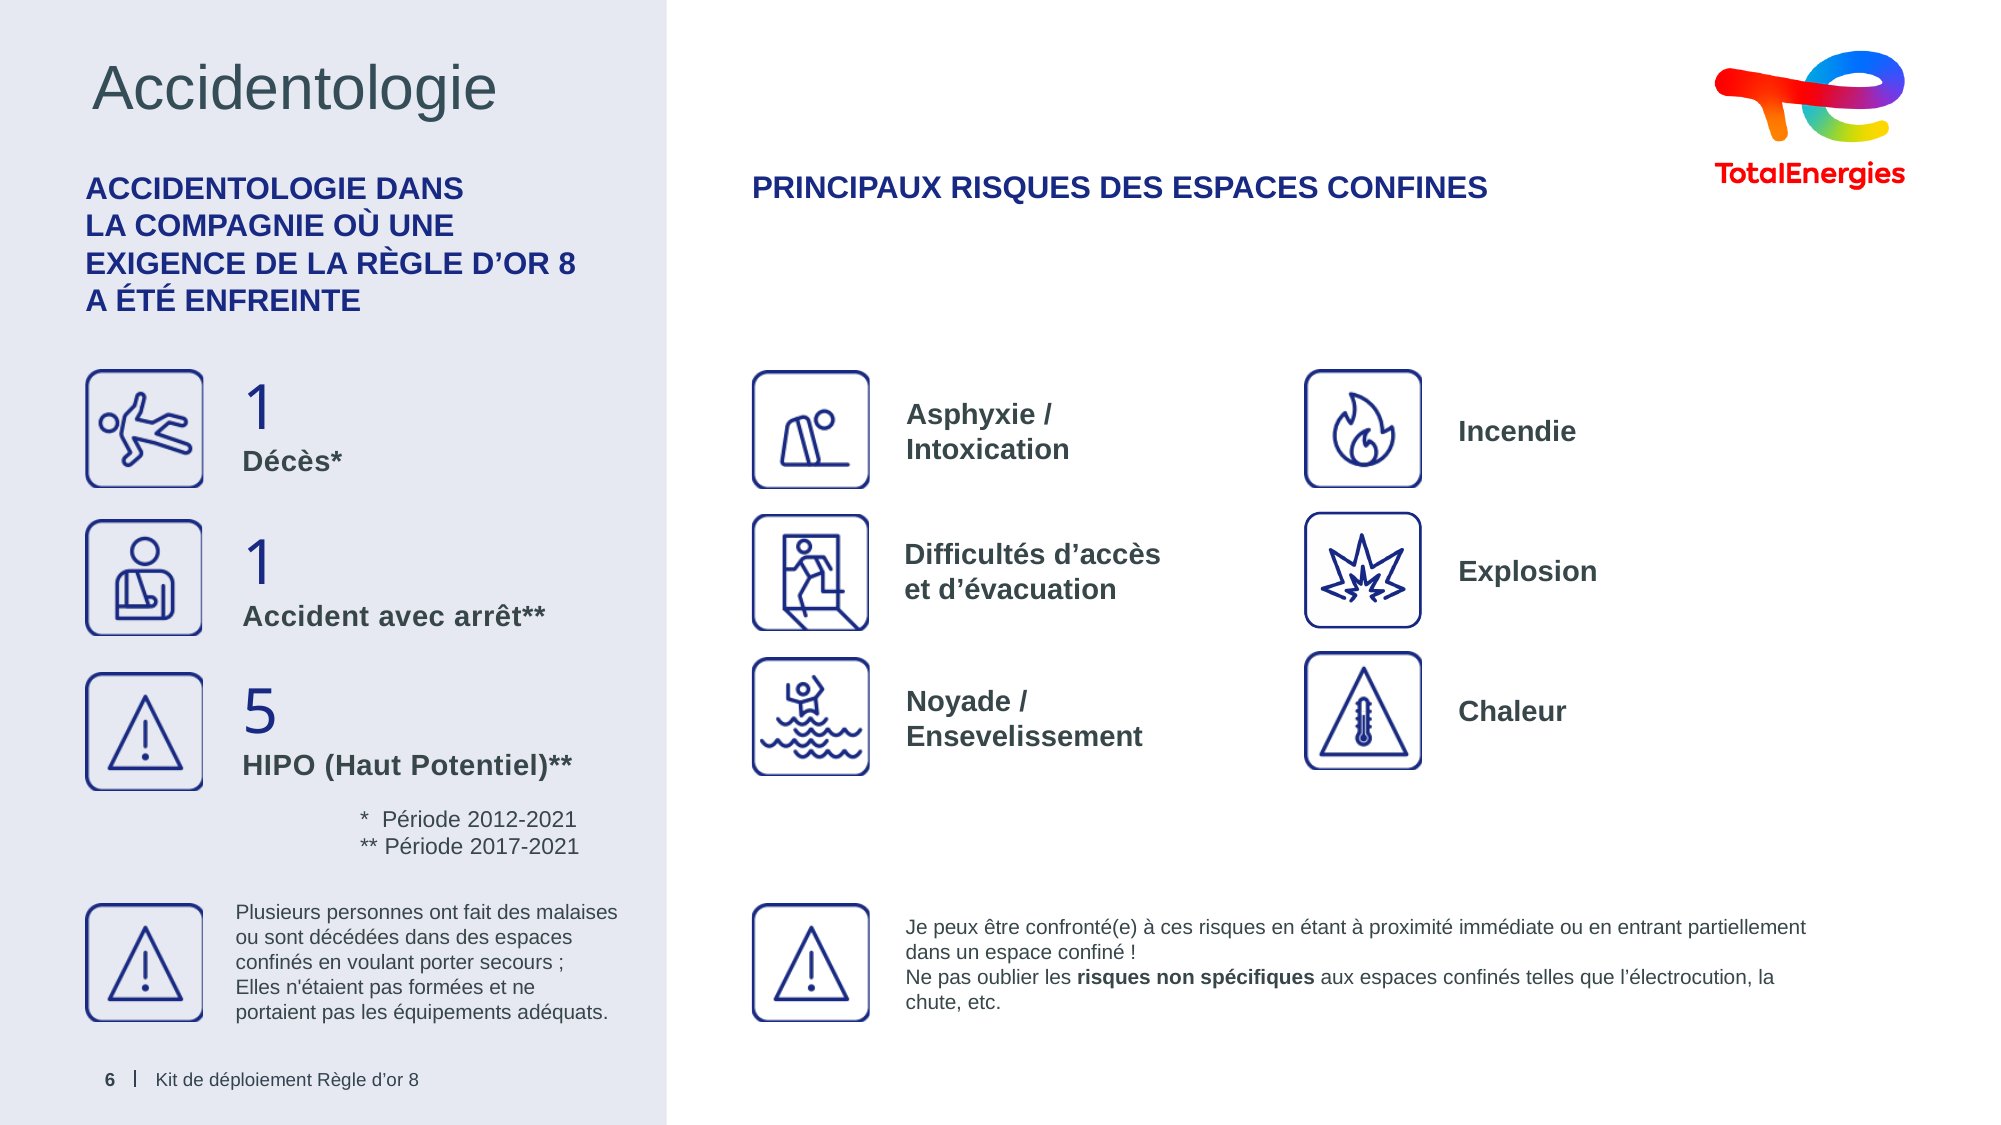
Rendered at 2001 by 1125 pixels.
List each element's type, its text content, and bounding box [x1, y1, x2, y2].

text_box 1 [242, 520, 361, 598]
text_box 5 [242, 669, 372, 747]
picture [85, 672, 203, 791]
picture [1303, 369, 1422, 488]
title Accidentologie [77, 39, 1672, 206]
picture [85, 903, 203, 1022]
picture [85, 519, 203, 636]
picture [85, 369, 204, 488]
text_box * Période 2012-2021 ** Période 2017-2021 [345, 796, 676, 867]
picture [1688, 24, 1931, 216]
text_box Plusieurs personnes ont fait des malaises ou sont décédées dans des espaces confinés en voulant porter secours ; Elles n'étaient pas formées et ne portaient pas les équipements adéquats. [220, 890, 636, 1031]
picture [1304, 511, 1422, 629]
picture [751, 370, 870, 489]
text_box Incendie [1458, 410, 1704, 447]
text_box Noyade / Ensevelissement [906, 680, 1151, 753]
slide_number 6 [35, 1058, 131, 1100]
text_box ACCIDENTOLOGIE DANS LA COMPAGNIE OÙ UNE EXIGENCE DE LA RÈGLE D’OR 8 A ÉTÉ ENFREINTE [85, 168, 582, 318]
text_box Asphyxie / Intoxication [906, 393, 1151, 466]
picture [751, 903, 870, 1022]
text_box Explosion [1458, 549, 1704, 587]
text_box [751, 513, 1196, 631]
picture [751, 657, 870, 776]
text_box Je peux être confronté(e) à ces risques en étant à proximité immédiate ou en entrant partiellement dans un espace confiné ! Ne pas oublier les risques non spécifiques aux espaces confinés telles que l’électrocution, la chute, etc. [890, 906, 1826, 1021]
text_box Accident avec arrêt** [242, 595, 589, 633]
text_box 1 [242, 365, 289, 443]
text_box Décès* [242, 440, 589, 478]
text_box HIPO (Haut Potentiel)** [242, 744, 589, 782]
text_box PRINCIPAUX RISQUES DES ESPACES CONFINES [752, 167, 1558, 206]
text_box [1304, 651, 1678, 770]
footer Kit de déploiement Règle d’or 8 [140, 1058, 732, 1100]
text_box [0, 0, 668, 1125]
